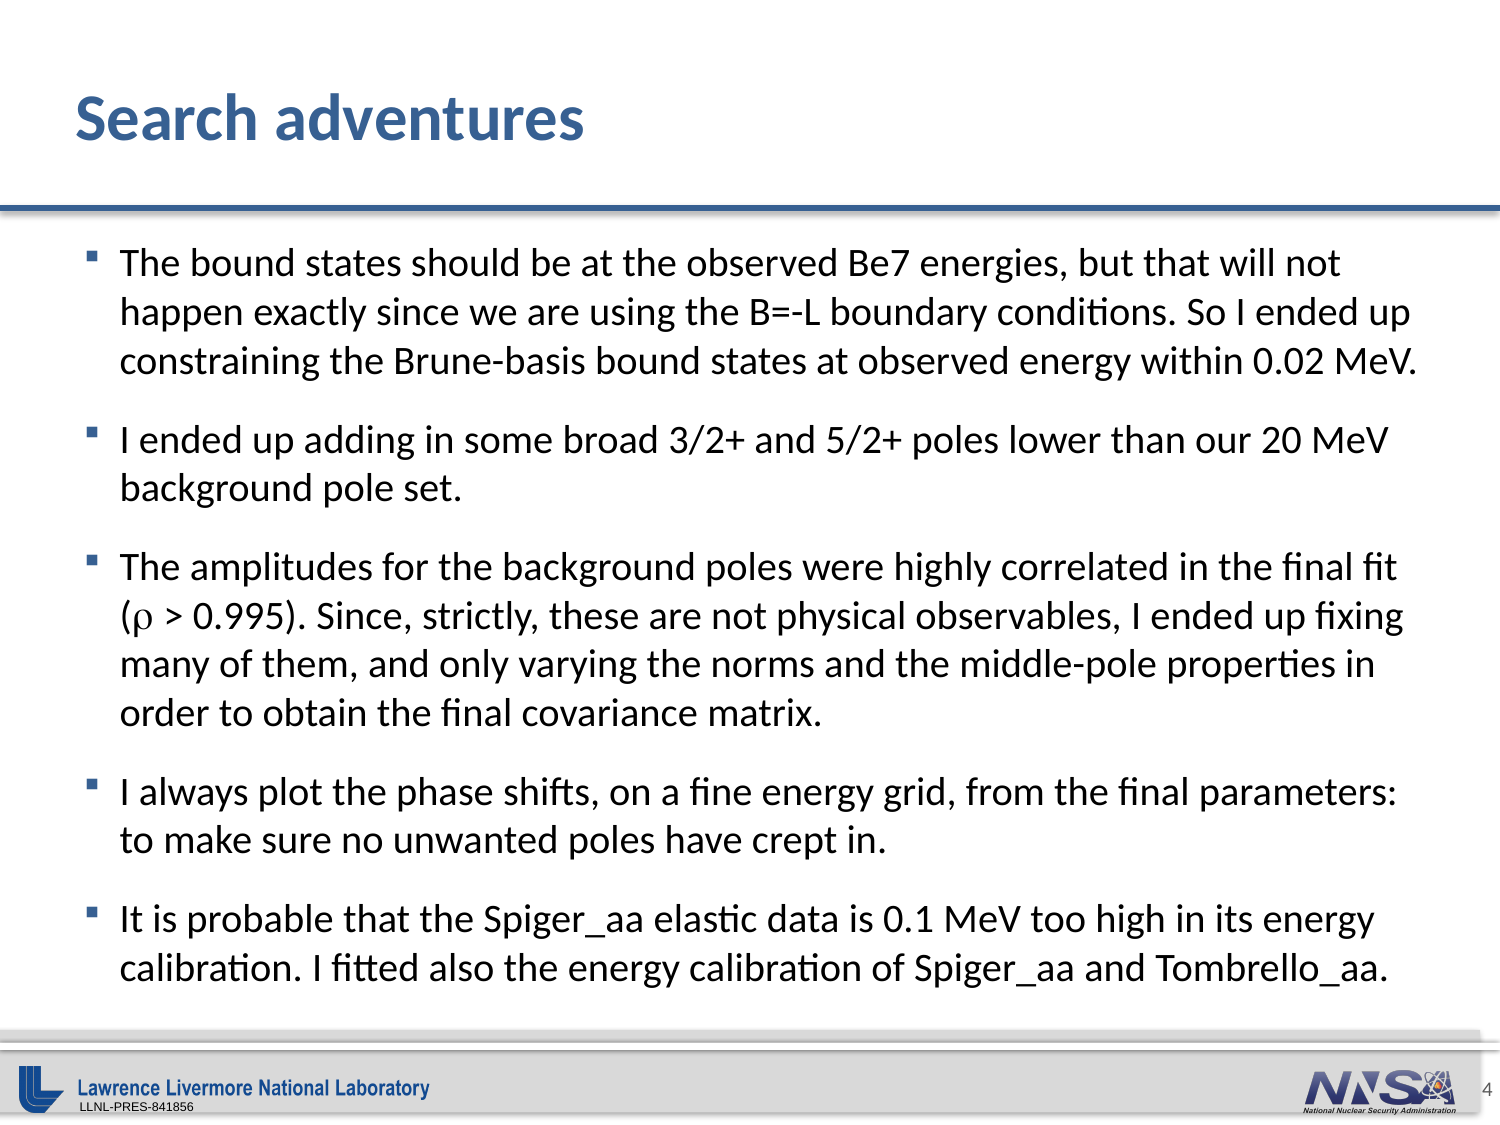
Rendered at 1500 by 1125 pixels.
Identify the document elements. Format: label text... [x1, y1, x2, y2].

title Search adventures [75, 36, 1425, 202]
picture [1296, 1057, 1463, 1122]
picture [19, 1066, 468, 1113]
list The bound states should be at the observed Be7 energies, but that will not happen exactly since we are using the B=-L boundary conditions. So I ended up constraining the Brune-basis bound states at observed energy within 0.02 MeV. I ended up adding in some broad 3/2+ and 5/2+ poles lower than our 20 MeV background pole set. The amplitudes for the background poles were highly correlated in the final fit (r > 0.995). Since, strictly, these are not physical observables, I ended up fixing many of them, and only varying the norms and the middle-pole properties in order to obtain the final covariance matrix. I always plot the phase shifts, on a fine energy grid, from the final parameters: to make sure no unwanted poles have crept in. It is probable that the Spiger_aa elastic data is 0.1 MeV too high in its energy calibration. I fitted also the energy calibration of Spiger_aa and Tombrello_aa. [75, 236, 1425, 1042]
